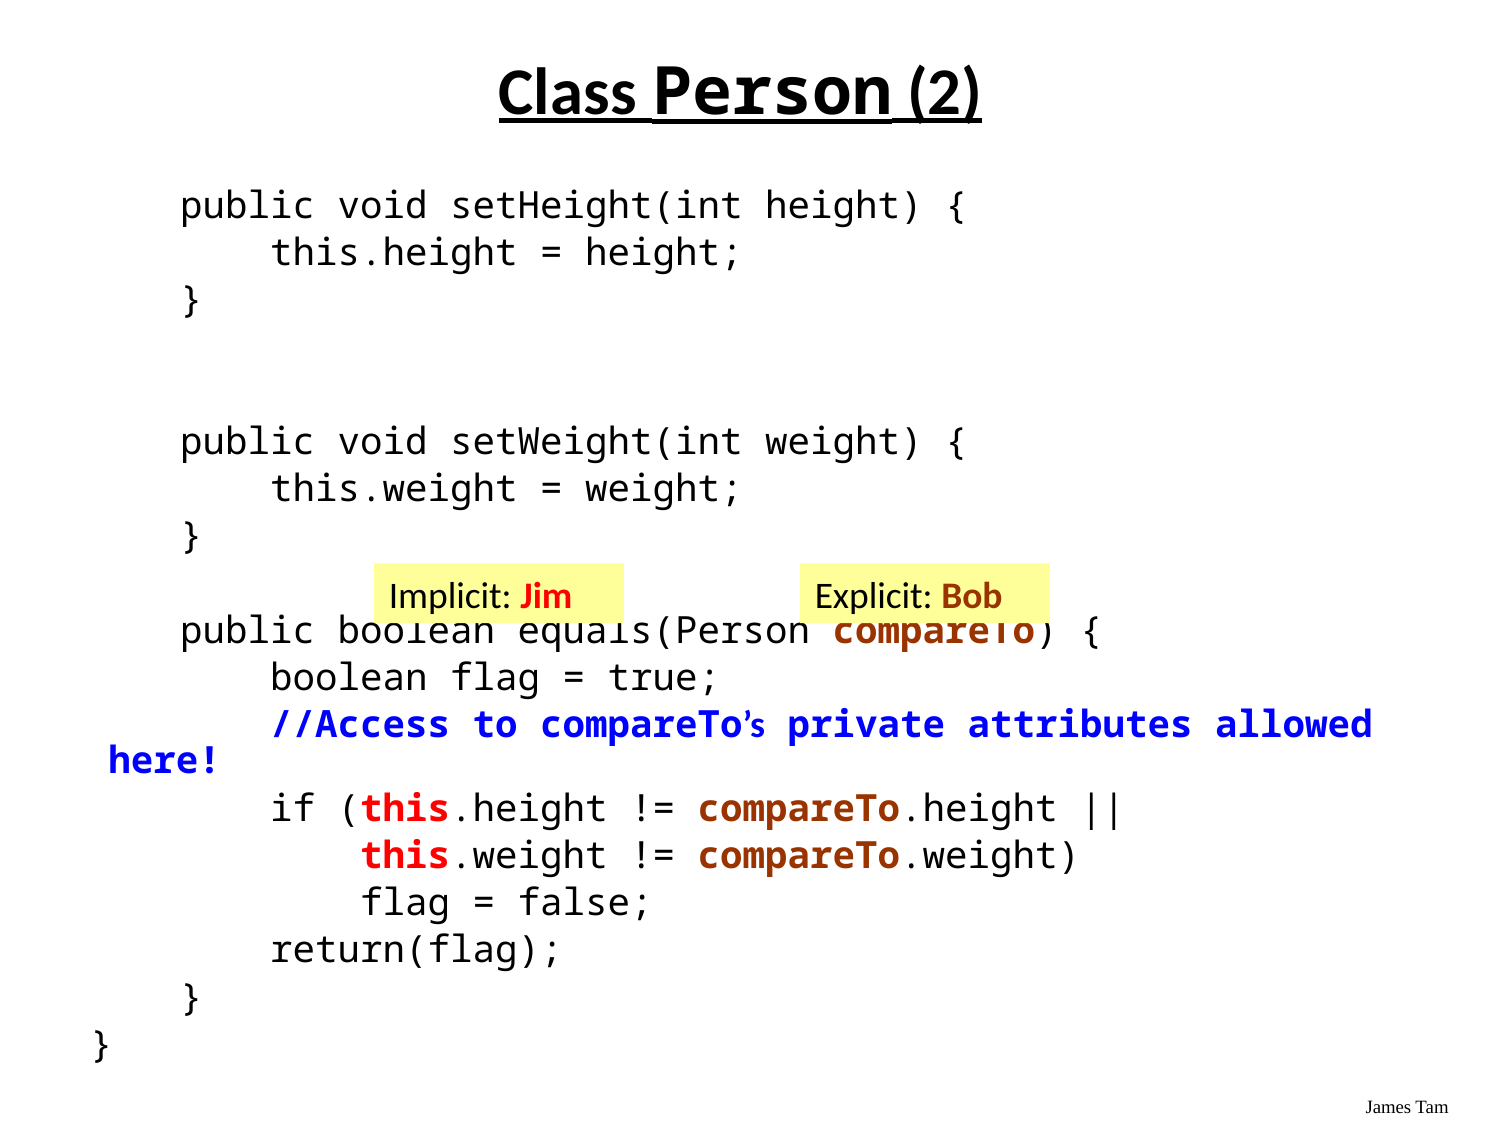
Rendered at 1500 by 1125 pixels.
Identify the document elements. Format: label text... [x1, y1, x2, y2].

list public void setHeight(int height) { this.height = height; } public void setWeight(int weight) { this.weight = weight; } public boolean equals(Person compareTo) { boolean flag = true; //Access to compareTo’s private attributes allowed here! if (this.height != compareTo.height || this.weight != compareTo.weight) flag = false; return(flag); } } [75, 181, 1417, 1063]
title Class Person (2) [70, 49, 1411, 136]
text_box Implicit: Jim [374, 563, 624, 624]
text_box Explicit: Bob [800, 563, 1050, 624]
